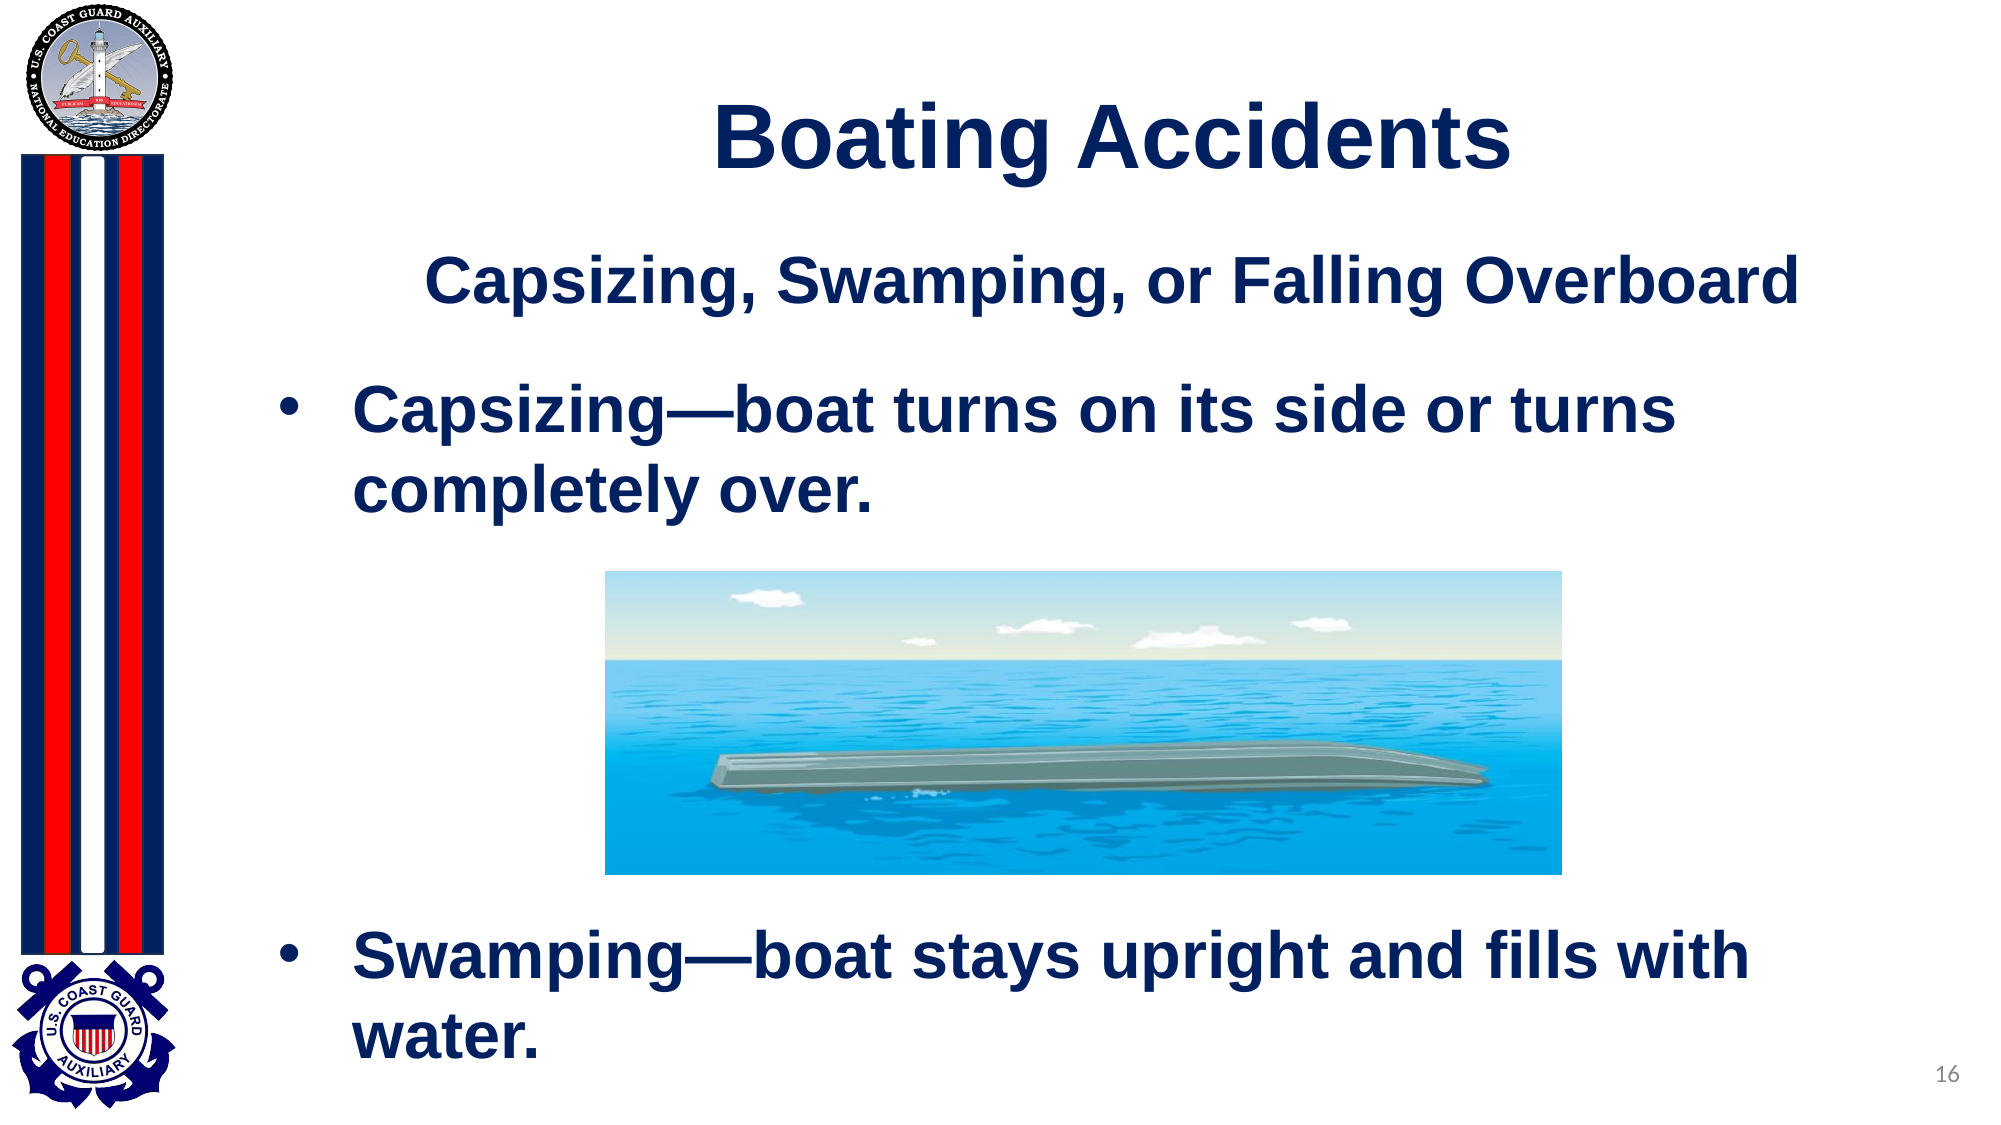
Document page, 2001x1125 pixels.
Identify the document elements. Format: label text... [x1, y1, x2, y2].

title Boating Accidents [270, 53, 1957, 196]
picture [21, 0, 178, 156]
picture [871, 796, 881, 800]
text_box Capsizing, Swamping, or Falling Overboard [262, 228, 1965, 324]
text_box Capsizing―boat turns on its side or turns completely over. Swamping―boat stays upright and fills with water. [262, 358, 1965, 1080]
picture [604, 570, 1563, 797]
slide_number 16 [1837, 1042, 1975, 1103]
picture [0, 941, 189, 1123]
